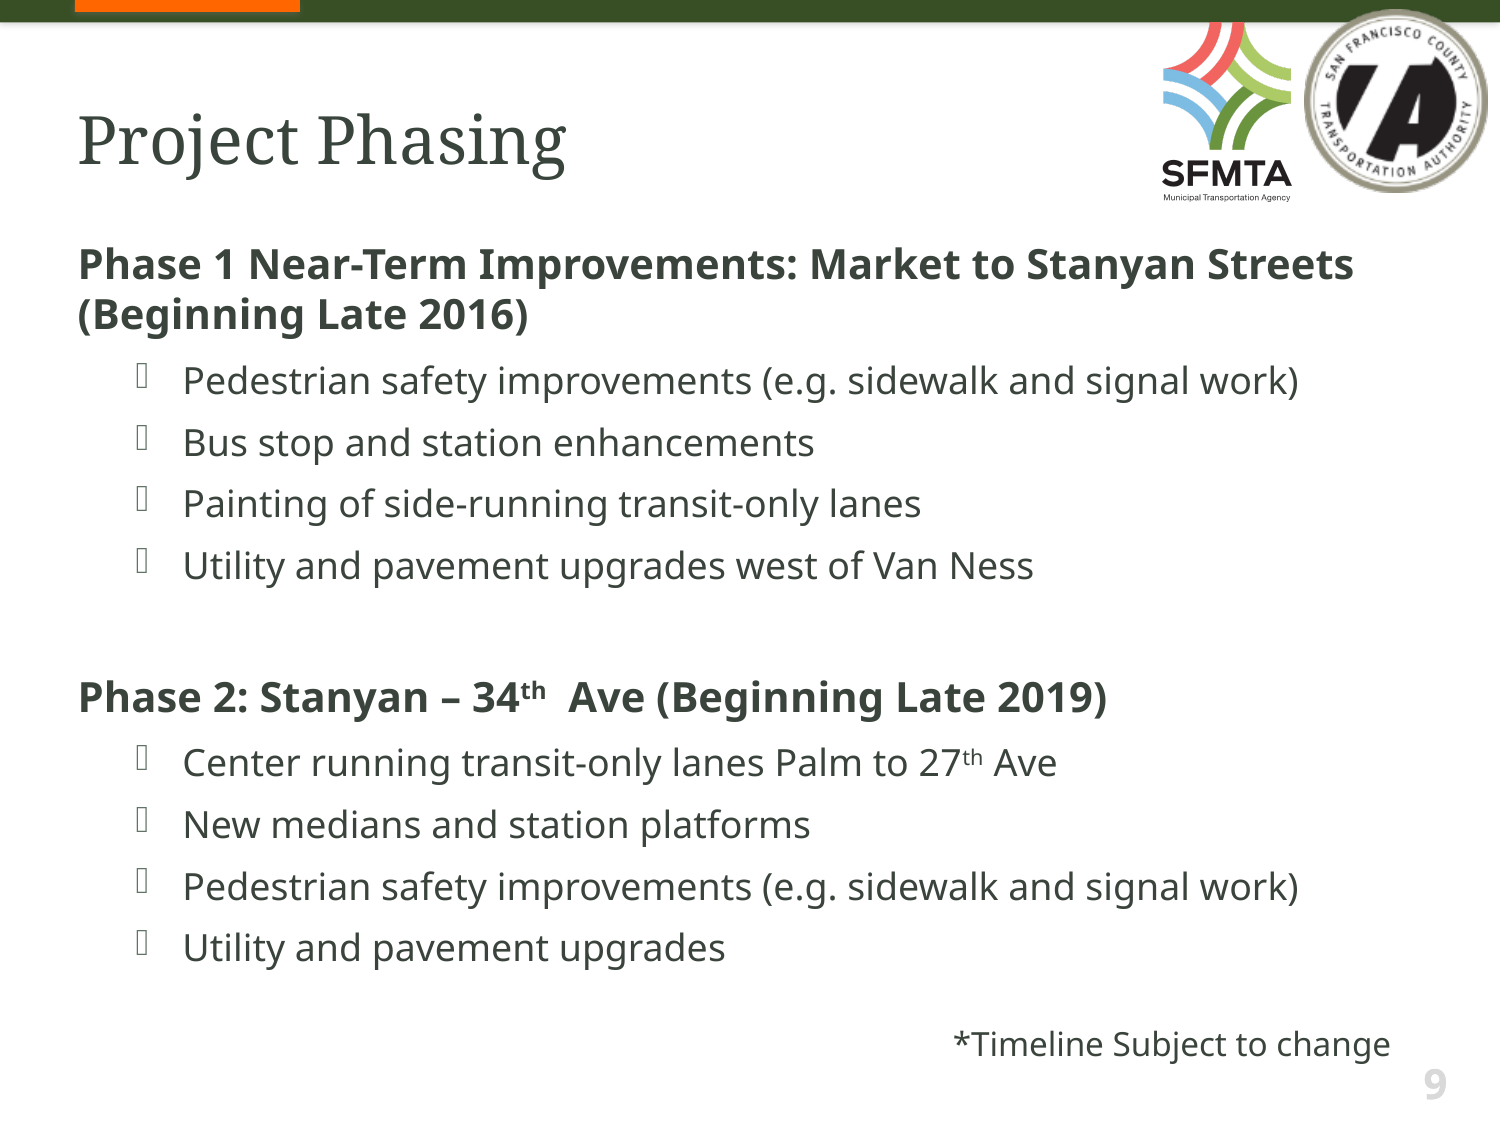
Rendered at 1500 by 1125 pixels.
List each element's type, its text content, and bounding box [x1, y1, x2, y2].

text_box 9 [1324, 1050, 1463, 1103]
picture [1304, 9, 1488, 193]
text_box Phase 1 Near-Term Improvements: Market to Stanyan Streets (Beginning Late 2016) Pedestrian safety improvements (e.g. sidewalk and signal work) Bus stop and station enhancements Painting of side-running transit-only lanes Utility and pavement upgrades west of Van Ness Phase 2: Stanyan – 34th Ave (Beginning Late 2019) Center running transit-only lanes Palm to 27th Ave New medians and station platforms Pedestrian safety improvements (e.g. sidewalk and signal work) Utility and pavement upgrades [62, 230, 1388, 1106]
text_box *Timeline Subject to change [938, 1016, 1407, 1071]
picture [1162, 22, 1292, 202]
text_box Project Phasing [62, 99, 1101, 230]
